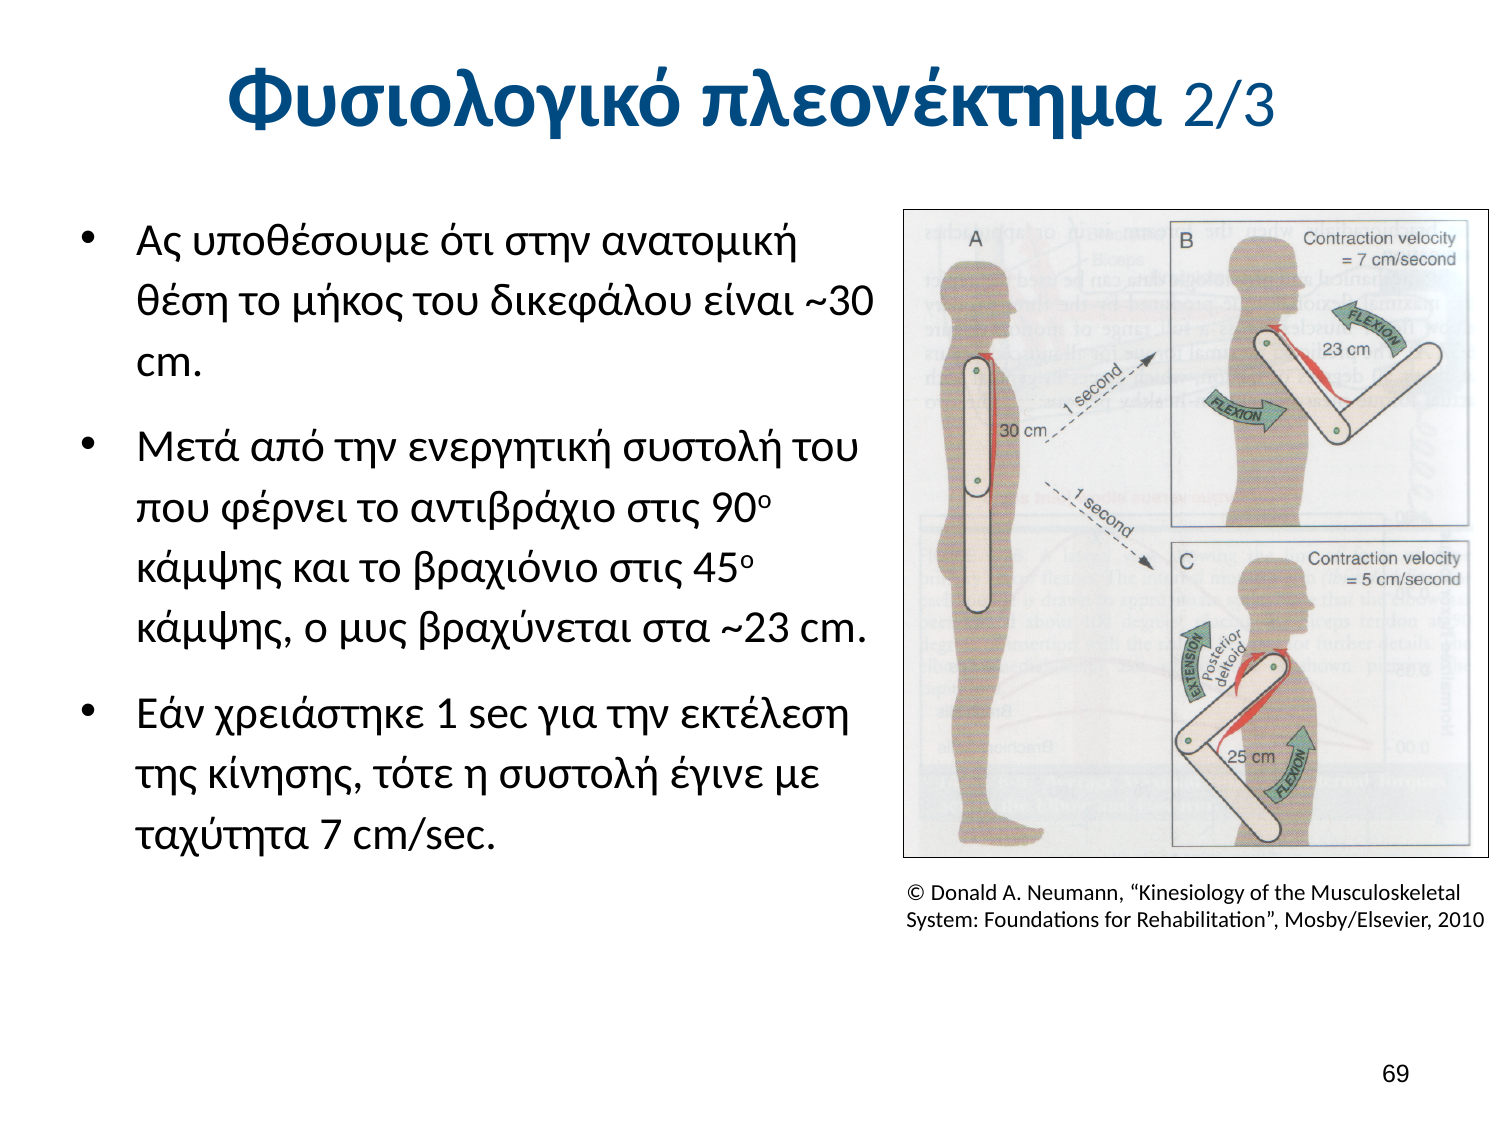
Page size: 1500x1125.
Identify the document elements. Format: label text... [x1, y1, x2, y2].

slide_number 68 [1074, 1042, 1425, 1103]
list Ας υποθέσουμε ότι στην ανατομική θέση το μήκος του δικεφάλου είναι ~30 cm. Μετά από την ενεργητική συστολή του που φέρνει το αντιβράχιο στις 90ο κάμψης και το βραχιόνιο στις 45ο κάμψης, ο μυς βραχύνεται στα ~23 cm. Εάν χρειάστηκε 1 sec για την εκτέλεση της κίνησης, τότε η συστολή έγινε με ταχύτητα 7 cm/sec. [64, 196, 894, 1024]
picture [903, 209, 1489, 858]
title Φυσιολογικό πλεονέκτημα 2/3 [76, 19, 1427, 169]
text_box © Donald A. Neumann, “Kinesiology of the Musculoskeletal System: Foundations for Rehabilitation”, Mosby/Elsevier, 2010 [891, 869, 1500, 940]
